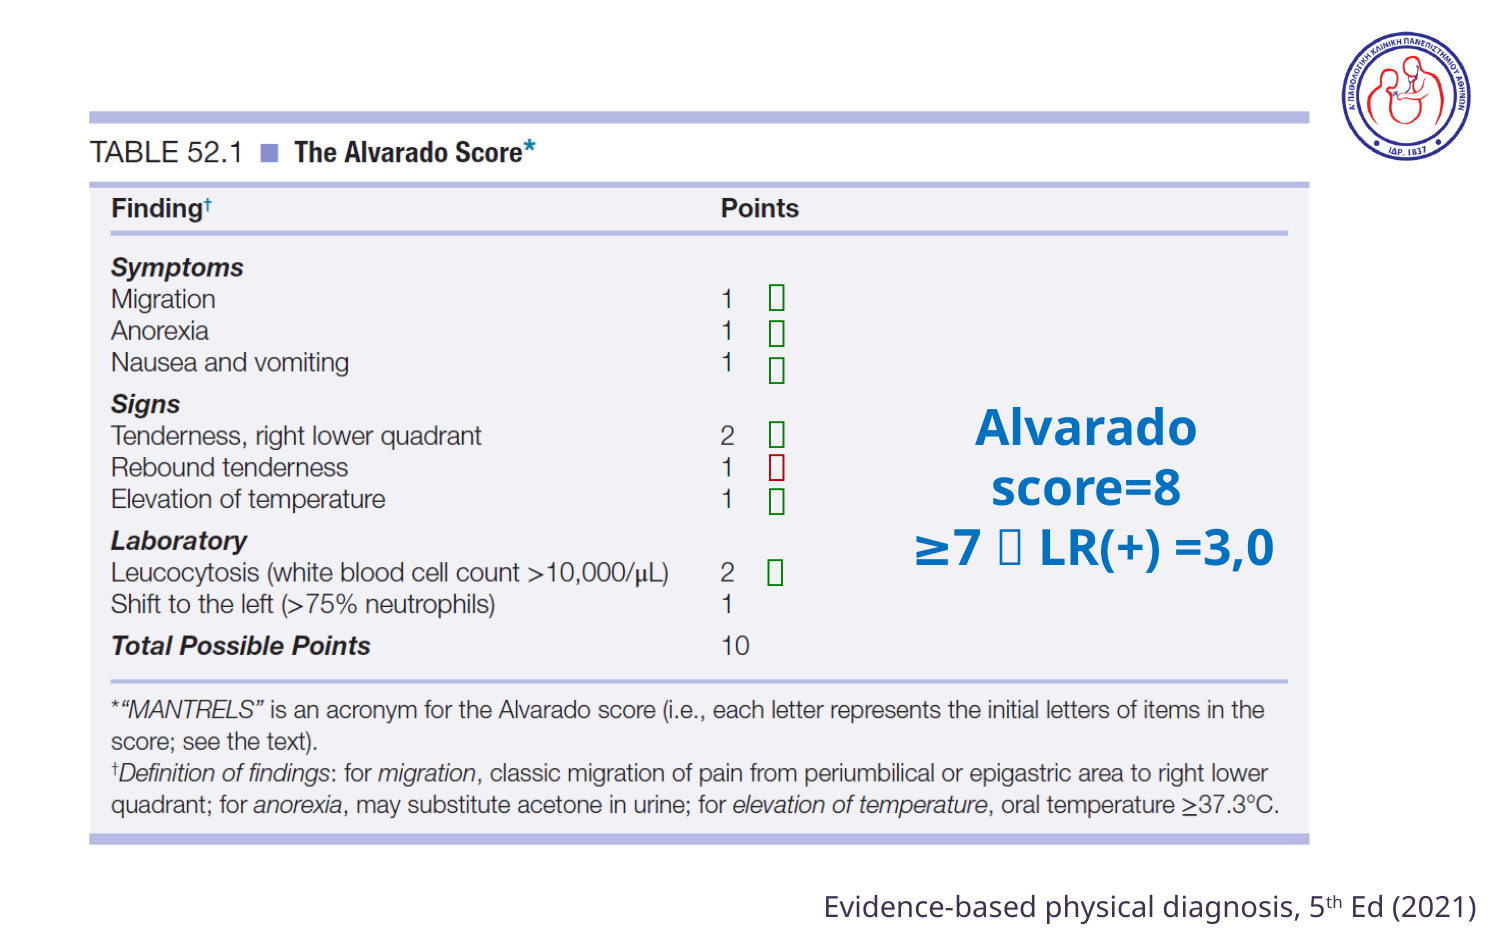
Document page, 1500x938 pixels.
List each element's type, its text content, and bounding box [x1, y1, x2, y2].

picture [1341, 31, 1471, 161]
list Evidence-based physical diagnosis, 5th Ed (2021) [141, 880, 1492, 932]
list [74, 97, 1337, 861]
